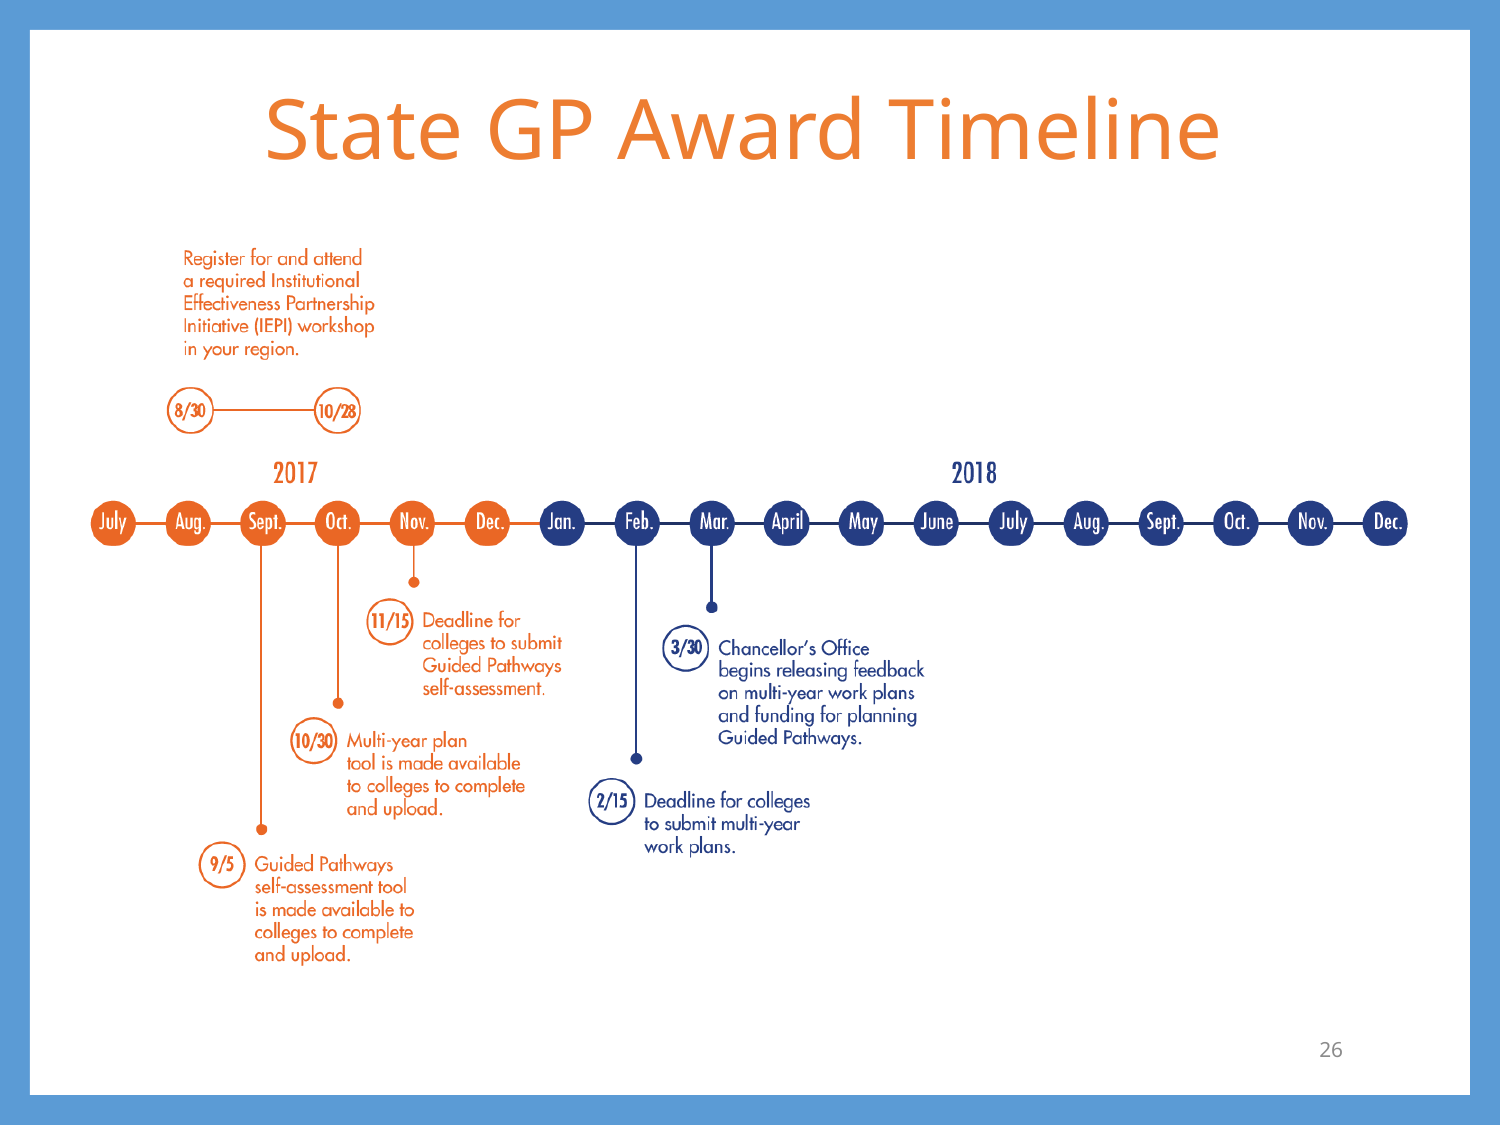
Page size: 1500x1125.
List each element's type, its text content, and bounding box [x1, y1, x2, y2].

title State GP Award Timeline [62, 75, 1425, 190]
slide_number 26 [1147, 1020, 1358, 1081]
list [74, 237, 1426, 975]
